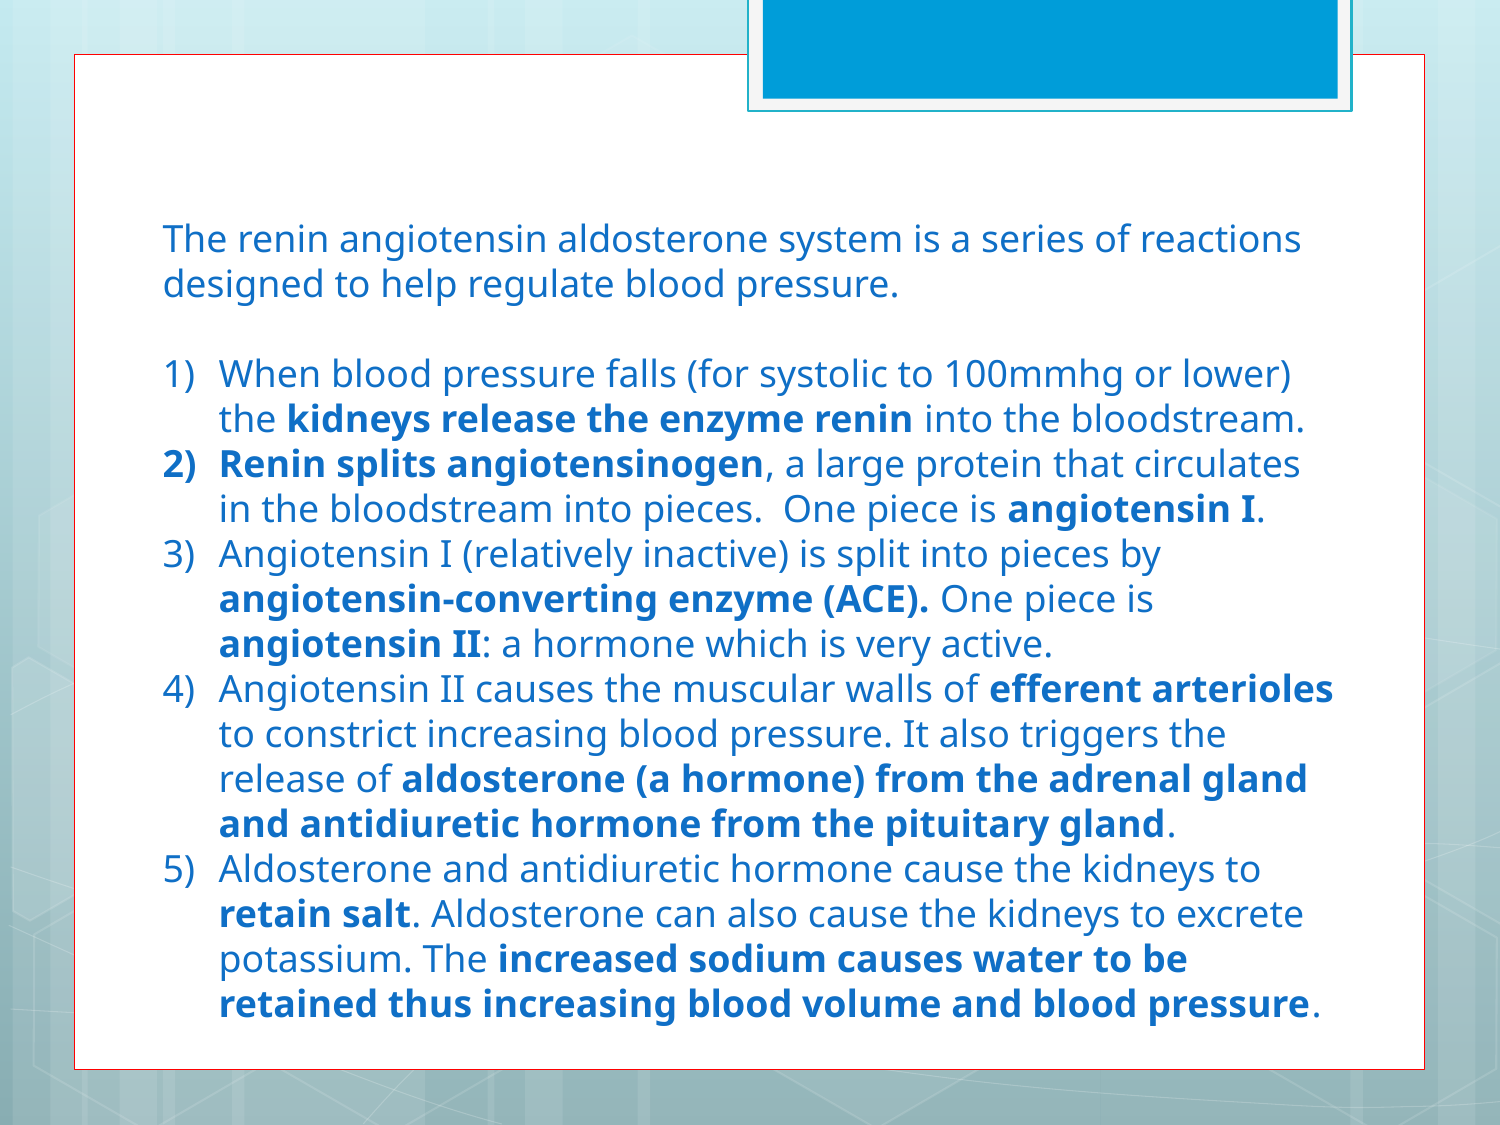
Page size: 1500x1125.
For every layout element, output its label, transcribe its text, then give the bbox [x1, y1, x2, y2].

text_box The renin angiotensin aldosterone system is a series of reactions designed to help regulate blood pressure. When blood pressure falls (for systolic to 100mmhg or lower) the kidneys release the enzyme renin into the bloodstream. Renin splits angiotensinogen, a large protein that circulates in the bloodstream into pieces. One piece is angiotensin I. Angiotensin I (relatively inactive) is split into pieces by angiotensin-converting enzyme (ACE). One piece is angiotensin II: a hormone which is very active. Angiotensin II causes the muscular walls of efferent arterioles to constrict increasing blood pressure. It also triggers the release of aldosterone (a hormone) from the adrenal gland and antidiuretic hormone from the pituitary gland. Aldosterone and antidiuretic hormone cause the kidneys to retain salt. Aldosterone can also cause the kidneys to excrete potassium. The increased sodium causes water to be retained thus increasing blood volume and blood pressure. [147, 207, 1353, 1033]
